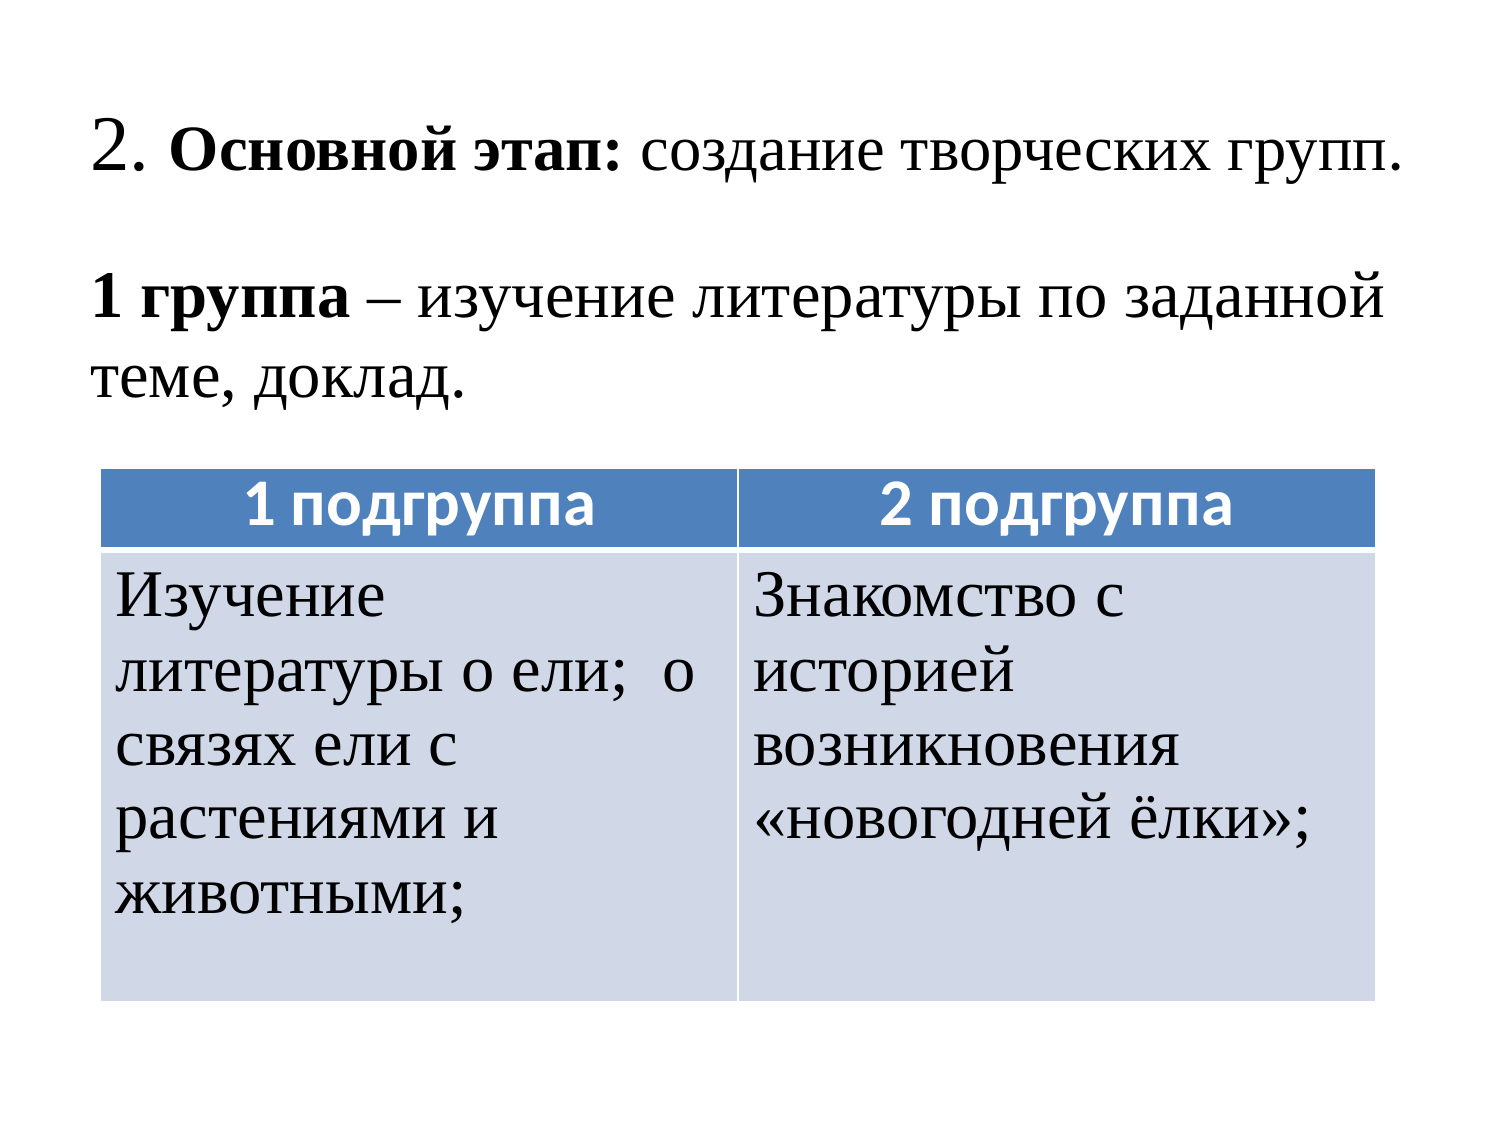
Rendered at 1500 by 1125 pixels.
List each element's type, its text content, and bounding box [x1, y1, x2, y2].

table_cell Изучение литературы о ели; о связях ели с растениями и животными; [101, 553, 737, 1001]
title 2. Основной этап: создание творческих групп. [75, 45, 1425, 233]
table_header 2 подгруппа [739, 469, 1375, 547]
list 1 группа – изучение литературы по заданной теме, доклад. [75, 243, 1425, 1005]
table_header 1 подгруппа [101, 469, 737, 547]
table_cell Знакомство с историей возникновения «новогодней ёлки»; [739, 553, 1375, 1001]
